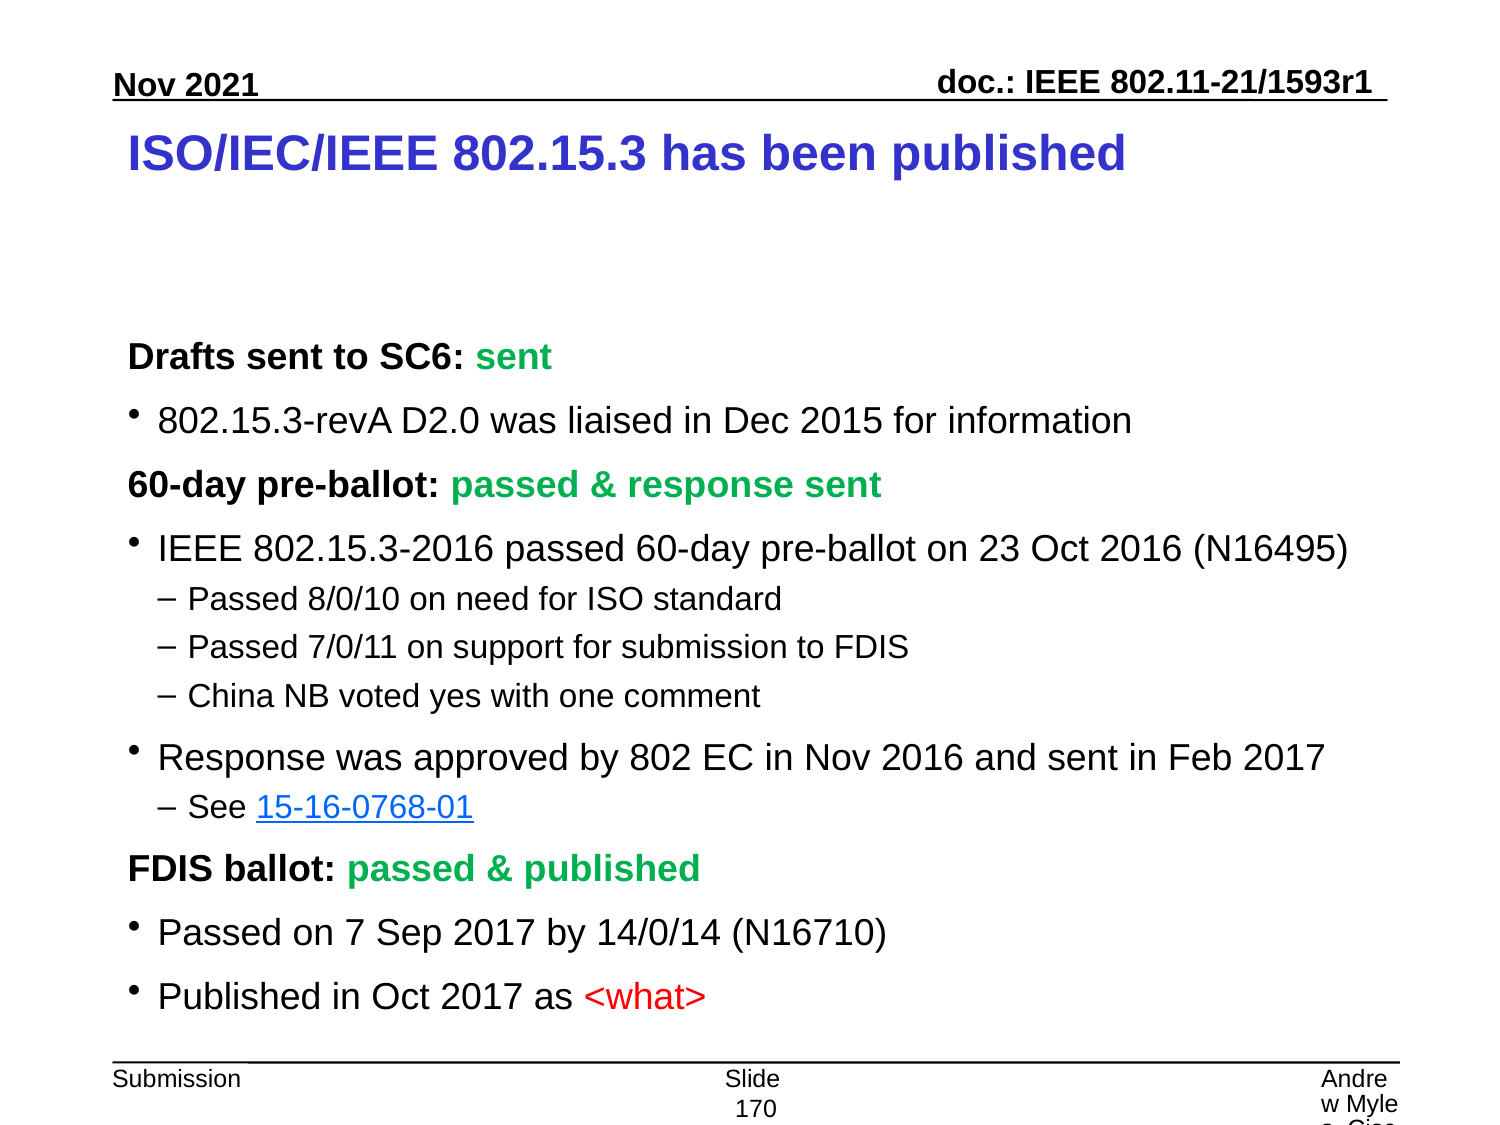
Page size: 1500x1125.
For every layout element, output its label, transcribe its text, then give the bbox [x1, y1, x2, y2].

slide_number Slide 170 [709, 1061, 803, 1093]
title ISO/IEC/IEEE 802.15.3 has been published [112, 112, 1388, 288]
list Drafts sent to SC6: sent 802.15.3-revA D2.0 was liaised in Dec 2015 for information 60-day pre-ballot: passed & response sent IEEE 802.15.3-2016 passed 60-day pre-ballot on 23 Oct 2016 (N16495) Passed 8/0/10 on need for ISO standard Passed 7/0/11 on support for submission to FDIS China NB voted yes with one comment Response was approved by 802 EC in Nov 2016 and sent in Feb 2017 See 15-16-0768-01 FDIS ballot: passed & published Passed on 7 Sep 2017 by 14/0/14 (N16710) Published in Oct 2017 as <what> [112, 324, 1388, 1000]
footer Andrew Myles, Cisco [1320, 1061, 1402, 1093]
